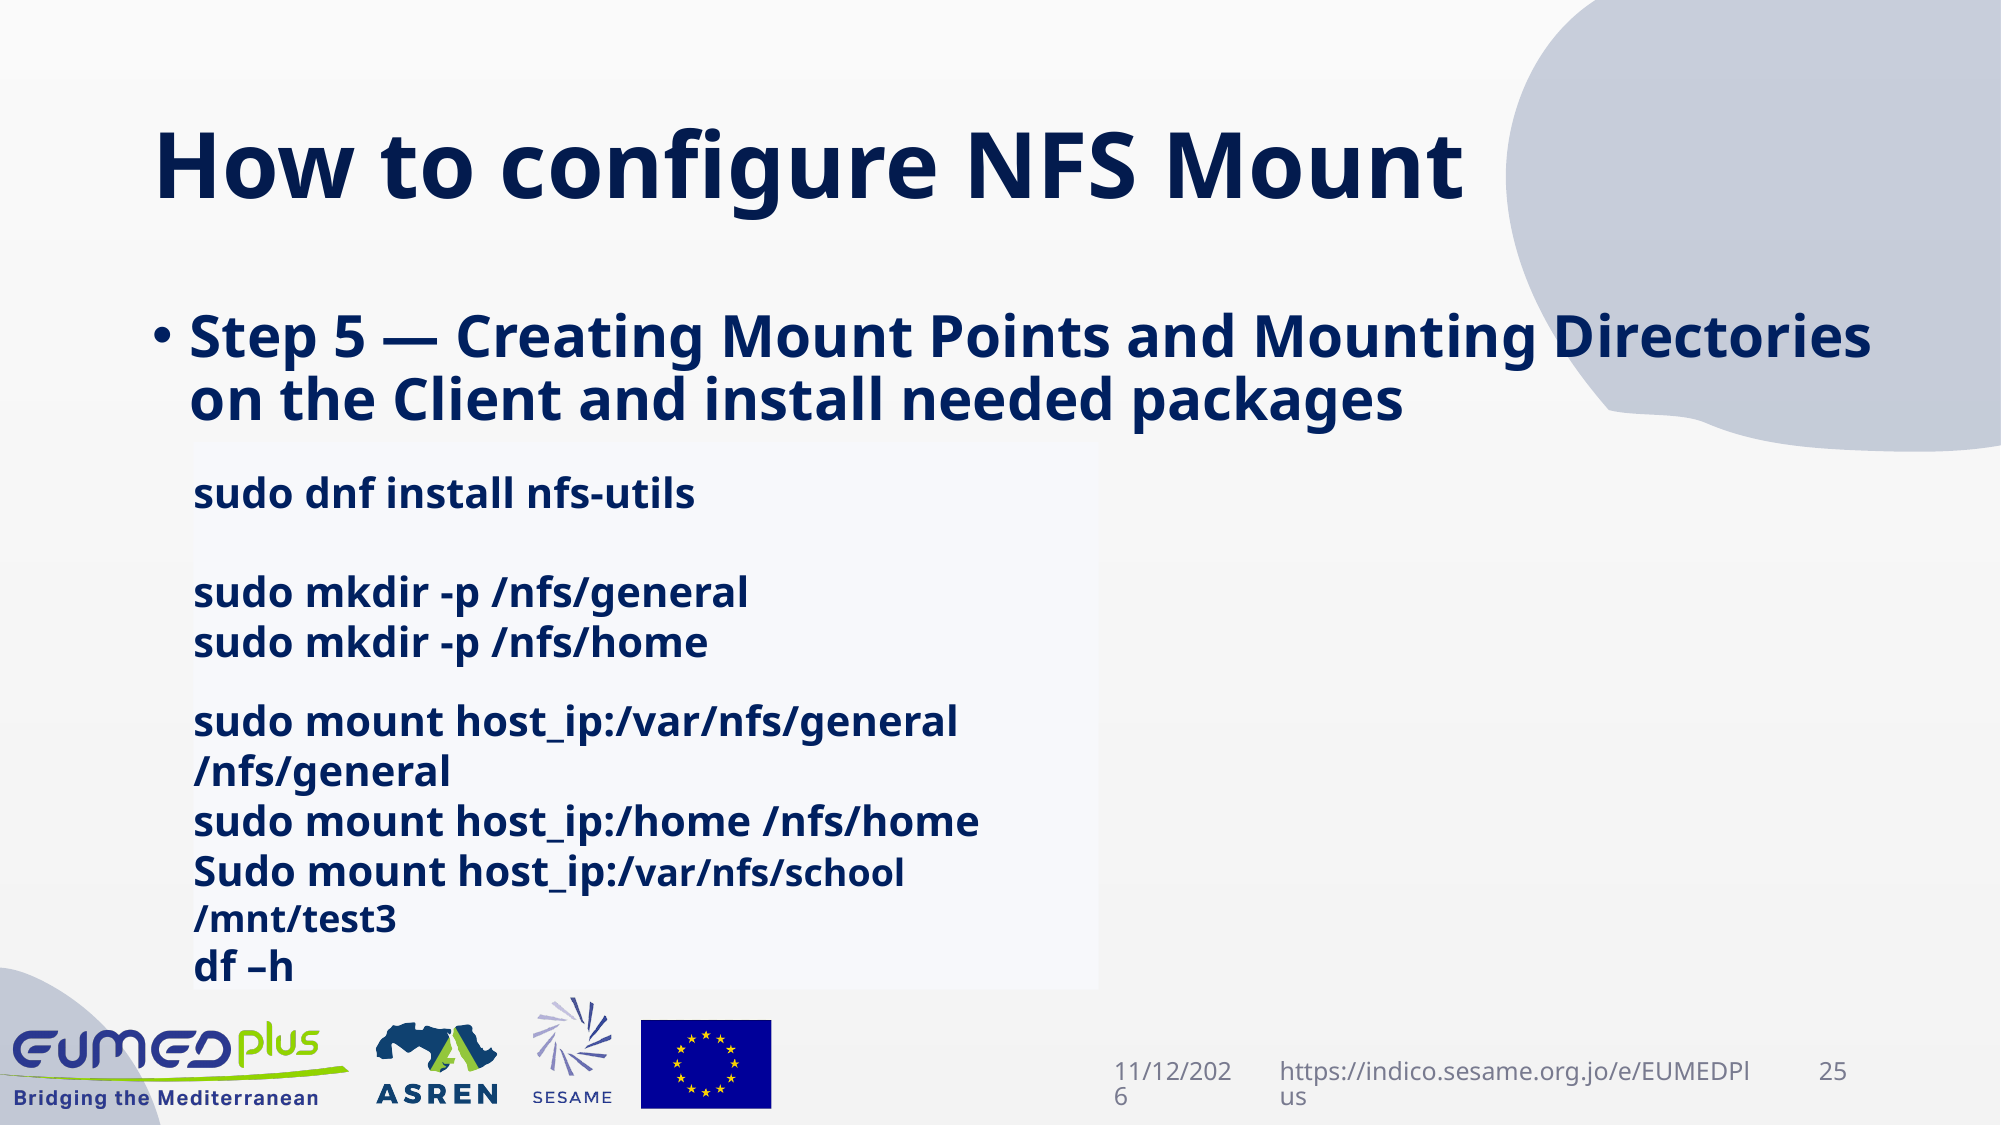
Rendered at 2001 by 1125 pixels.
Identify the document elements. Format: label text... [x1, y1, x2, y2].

list Step 5 — Creating Mount Points and Mounting Directories on the Client and install needed packages [137, 299, 1966, 1014]
text_box sudo dnf install nfs-utils [193, 441, 1099, 540]
picture [641, 1019, 772, 1109]
picture [532, 1014, 613, 1103]
picture [371, 1019, 502, 1107]
title How to configure NFS Mount [137, 59, 1863, 278]
text_box sudo mount host_ip:/var/nfs/general /nfs/general sudo mount host_ip:/home /nfs/home Sudo mount host_ip:/var/nfs/school /mnt/test3 df –h [193, 669, 1099, 990]
slide_number 25 [1798, 1042, 1863, 1103]
text_box sudo mkdir -p /nfs/general sudo mkdir -p /nfs/home sudo mkdir -p /mnt/test3 [193, 540, 1099, 669]
footer https://indico.sesame.org.jo/e/EUMEDPlus [1264, 1042, 1775, 1103]
picture [0, 1021, 349, 1109]
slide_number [1098, 1042, 1259, 1103]
